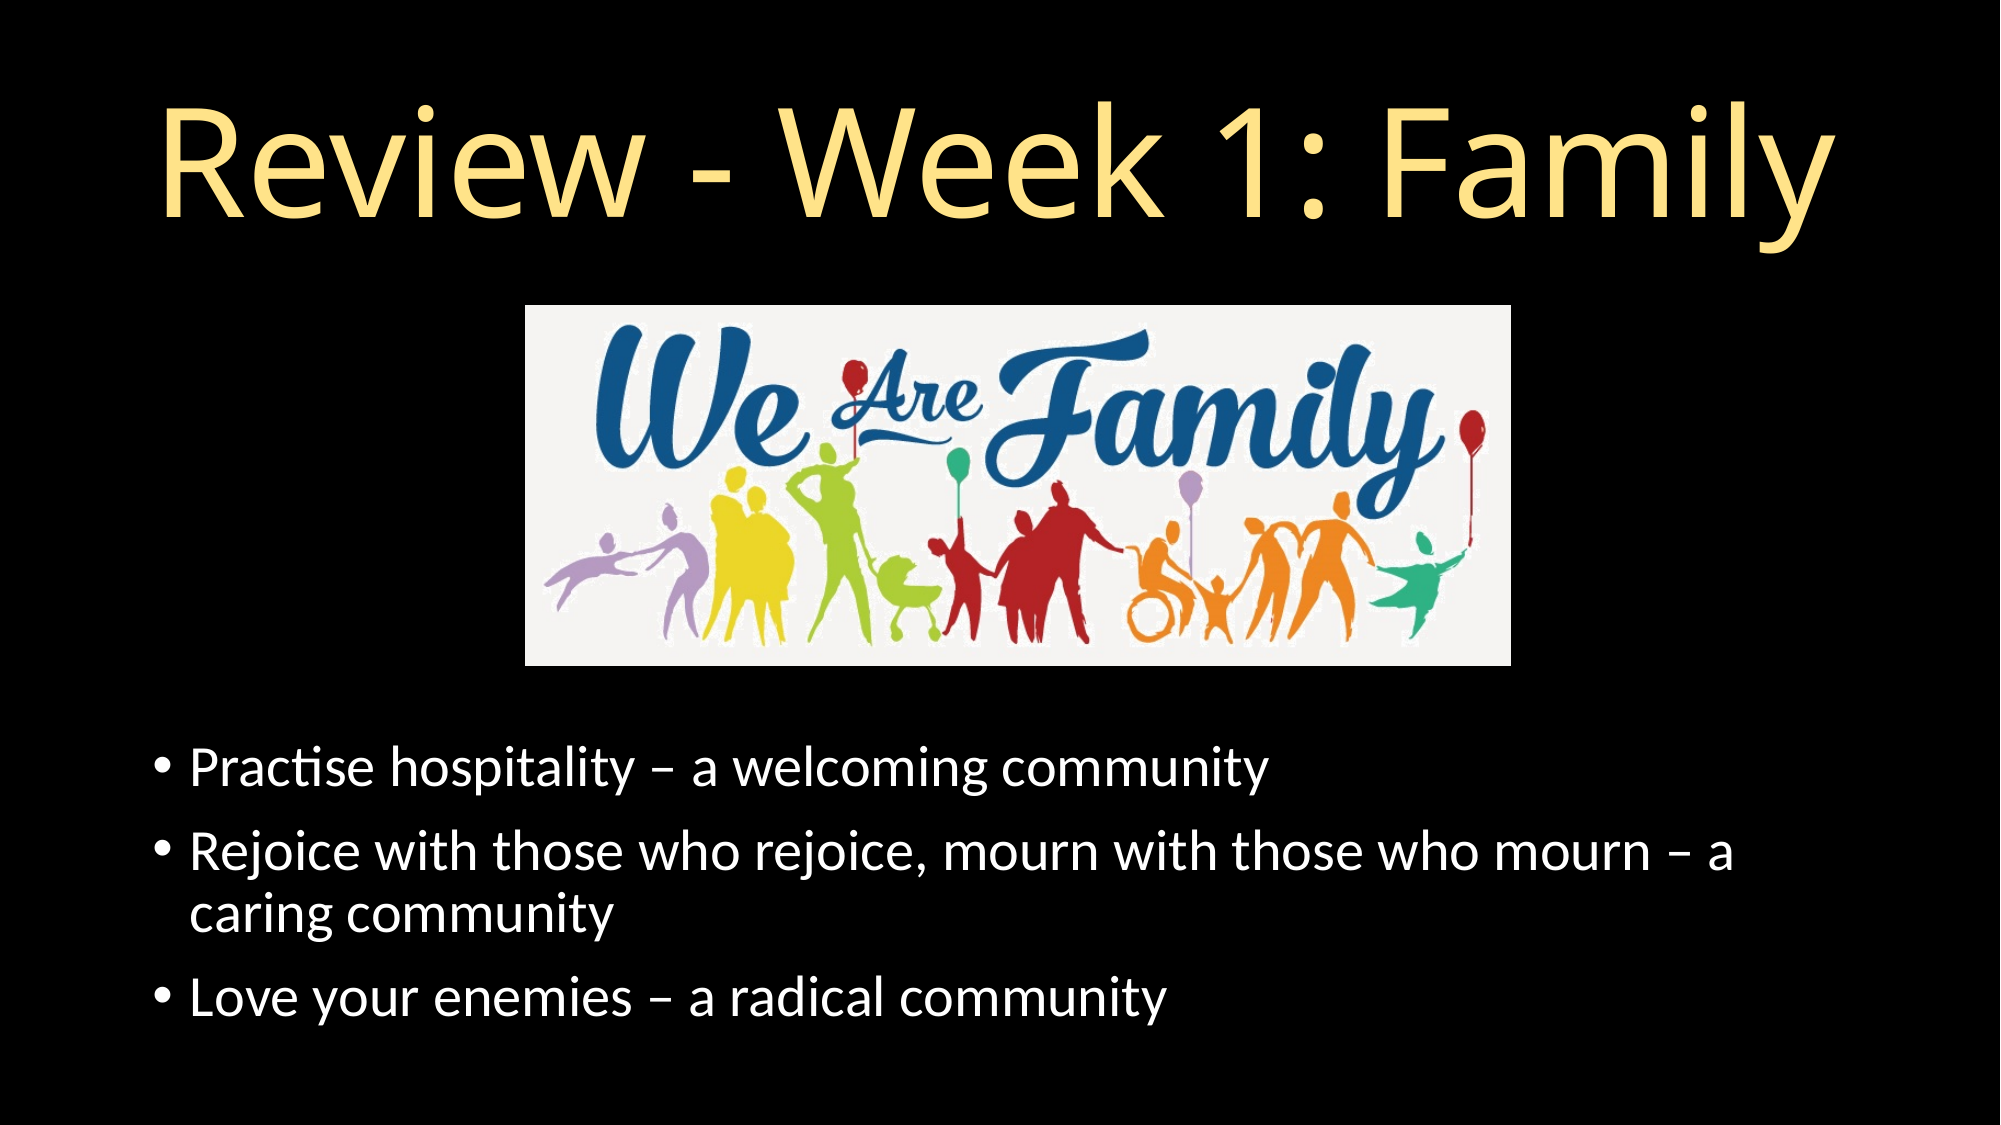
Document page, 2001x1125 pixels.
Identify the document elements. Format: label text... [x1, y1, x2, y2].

list Practise hospitality – a welcoming community Rejoice with those who rejoice, mourn with those who mourn – a caring community Love your enemies – a radical community [137, 728, 1863, 1055]
picture [524, 305, 1511, 666]
title Review - Week 1: Family [137, 59, 1863, 278]
